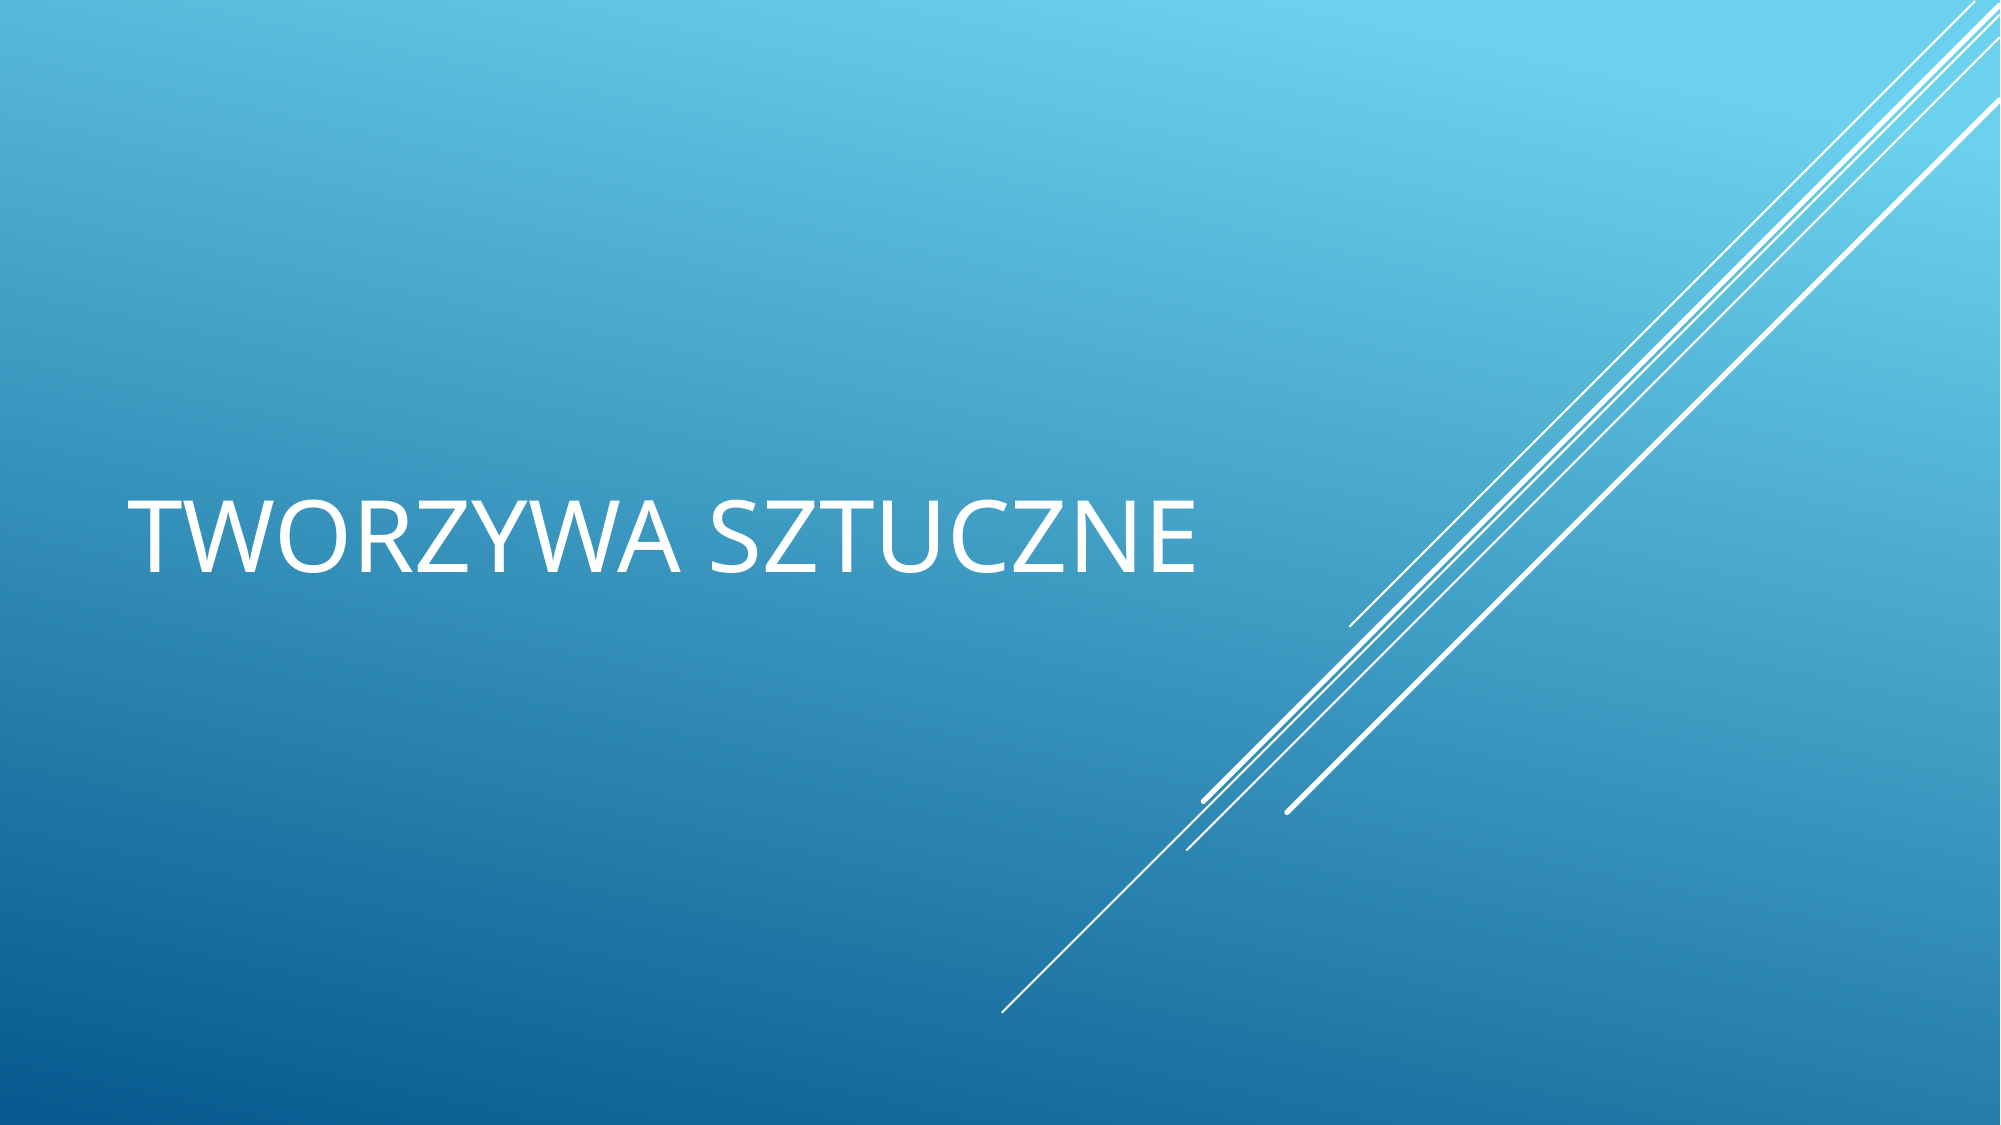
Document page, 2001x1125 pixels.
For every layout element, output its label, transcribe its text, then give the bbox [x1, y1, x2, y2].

title Tworzywa sztuczne [112, 112, 1425, 600]
